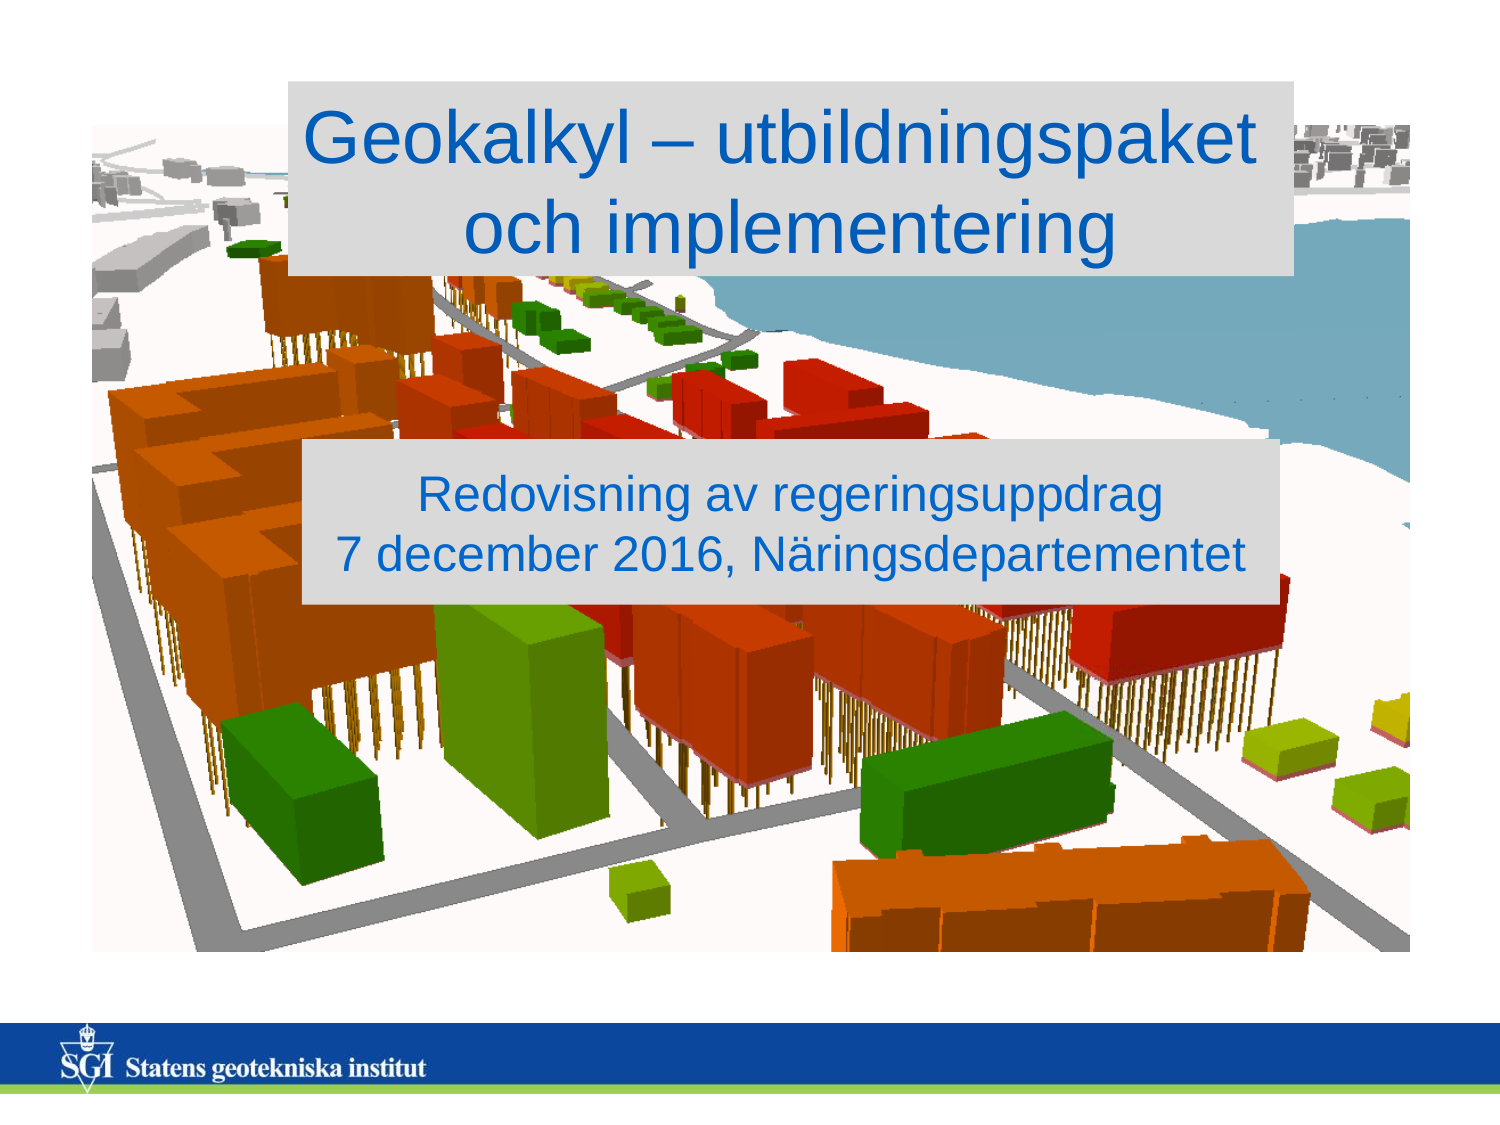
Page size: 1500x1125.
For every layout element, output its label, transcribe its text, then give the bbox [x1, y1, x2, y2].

text_box Geokalkyl – utbildningspaket och implementering [288, 81, 1294, 123]
picture [92, 125, 1410, 952]
picture [0, 1023, 1500, 1094]
